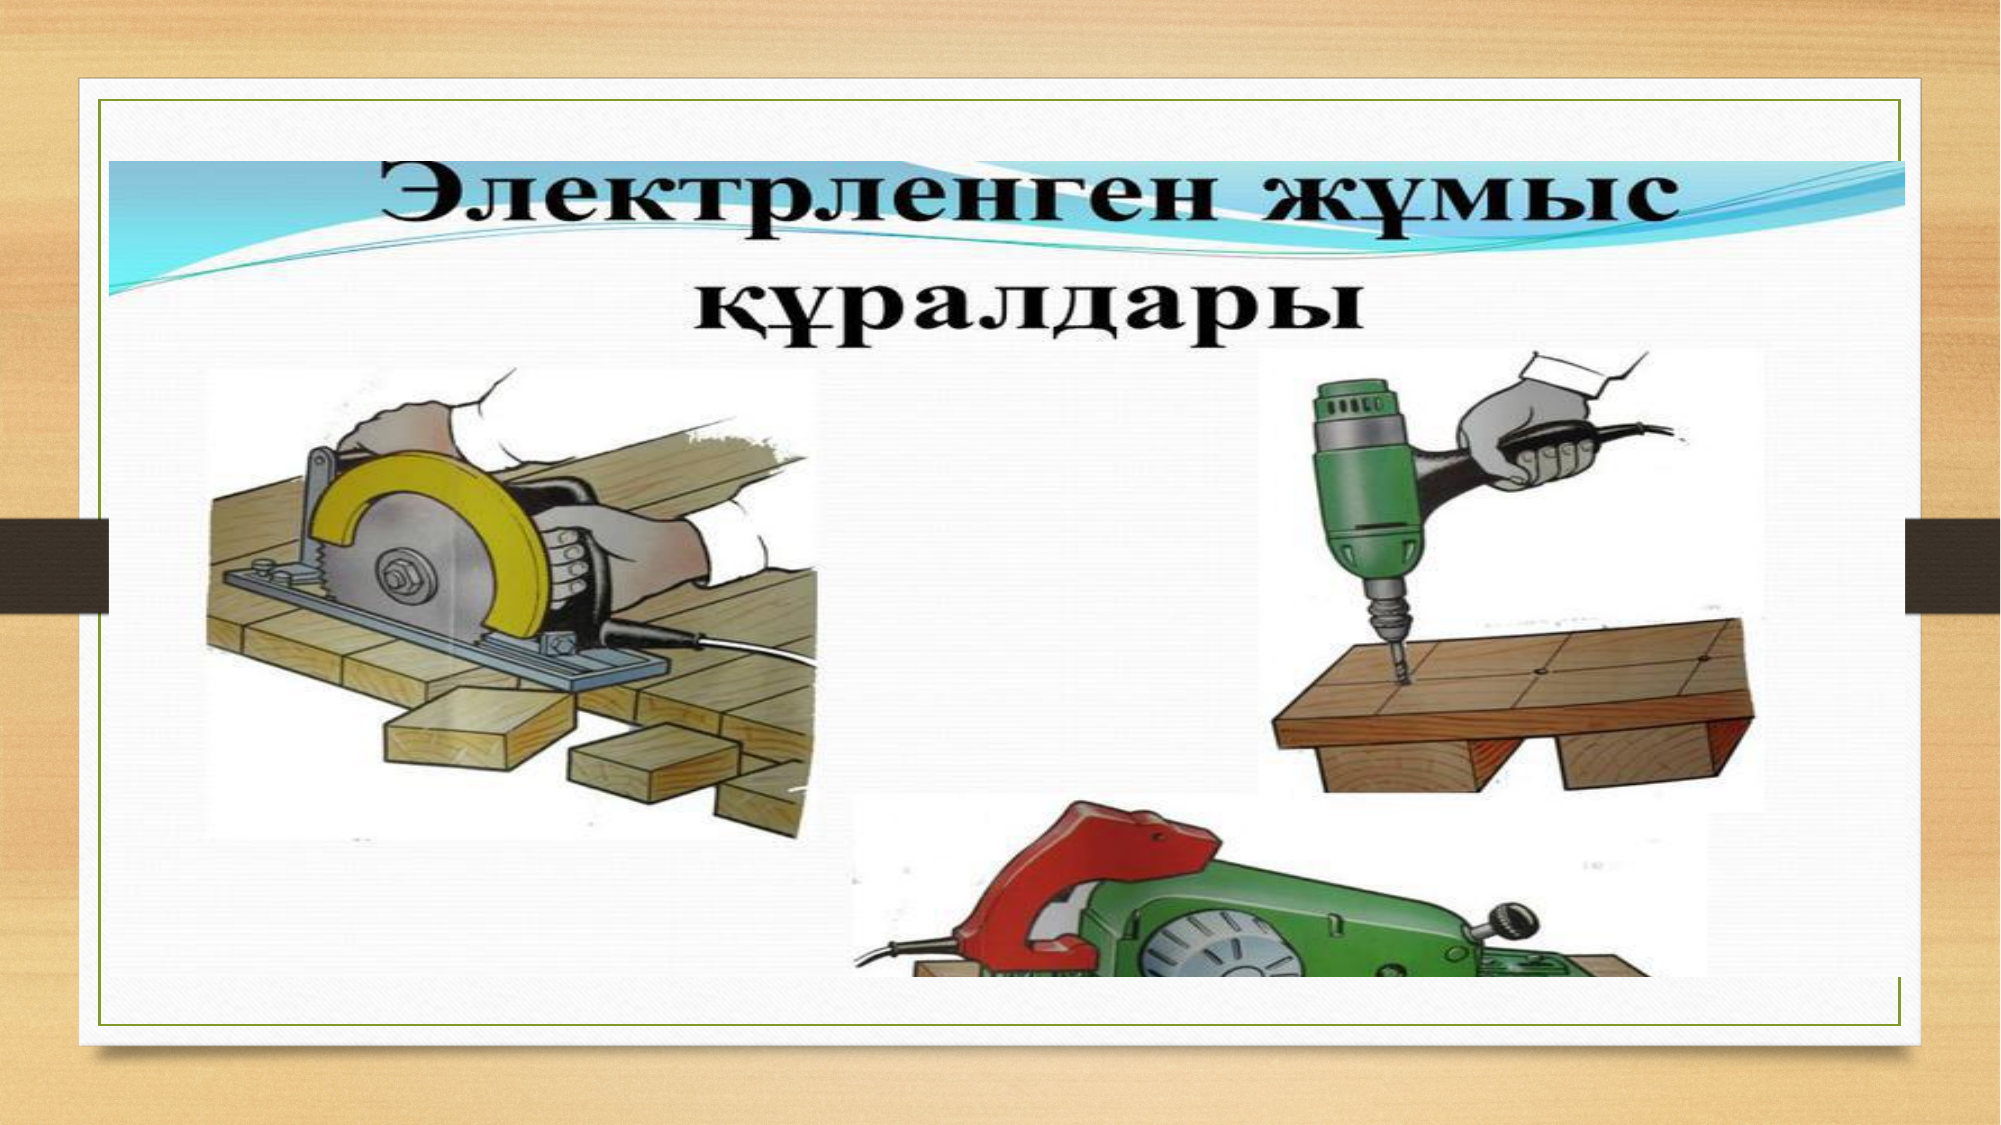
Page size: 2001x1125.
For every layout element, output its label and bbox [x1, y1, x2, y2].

picture [0, 0, 2001, 1125]
list [108, 160, 1906, 977]
